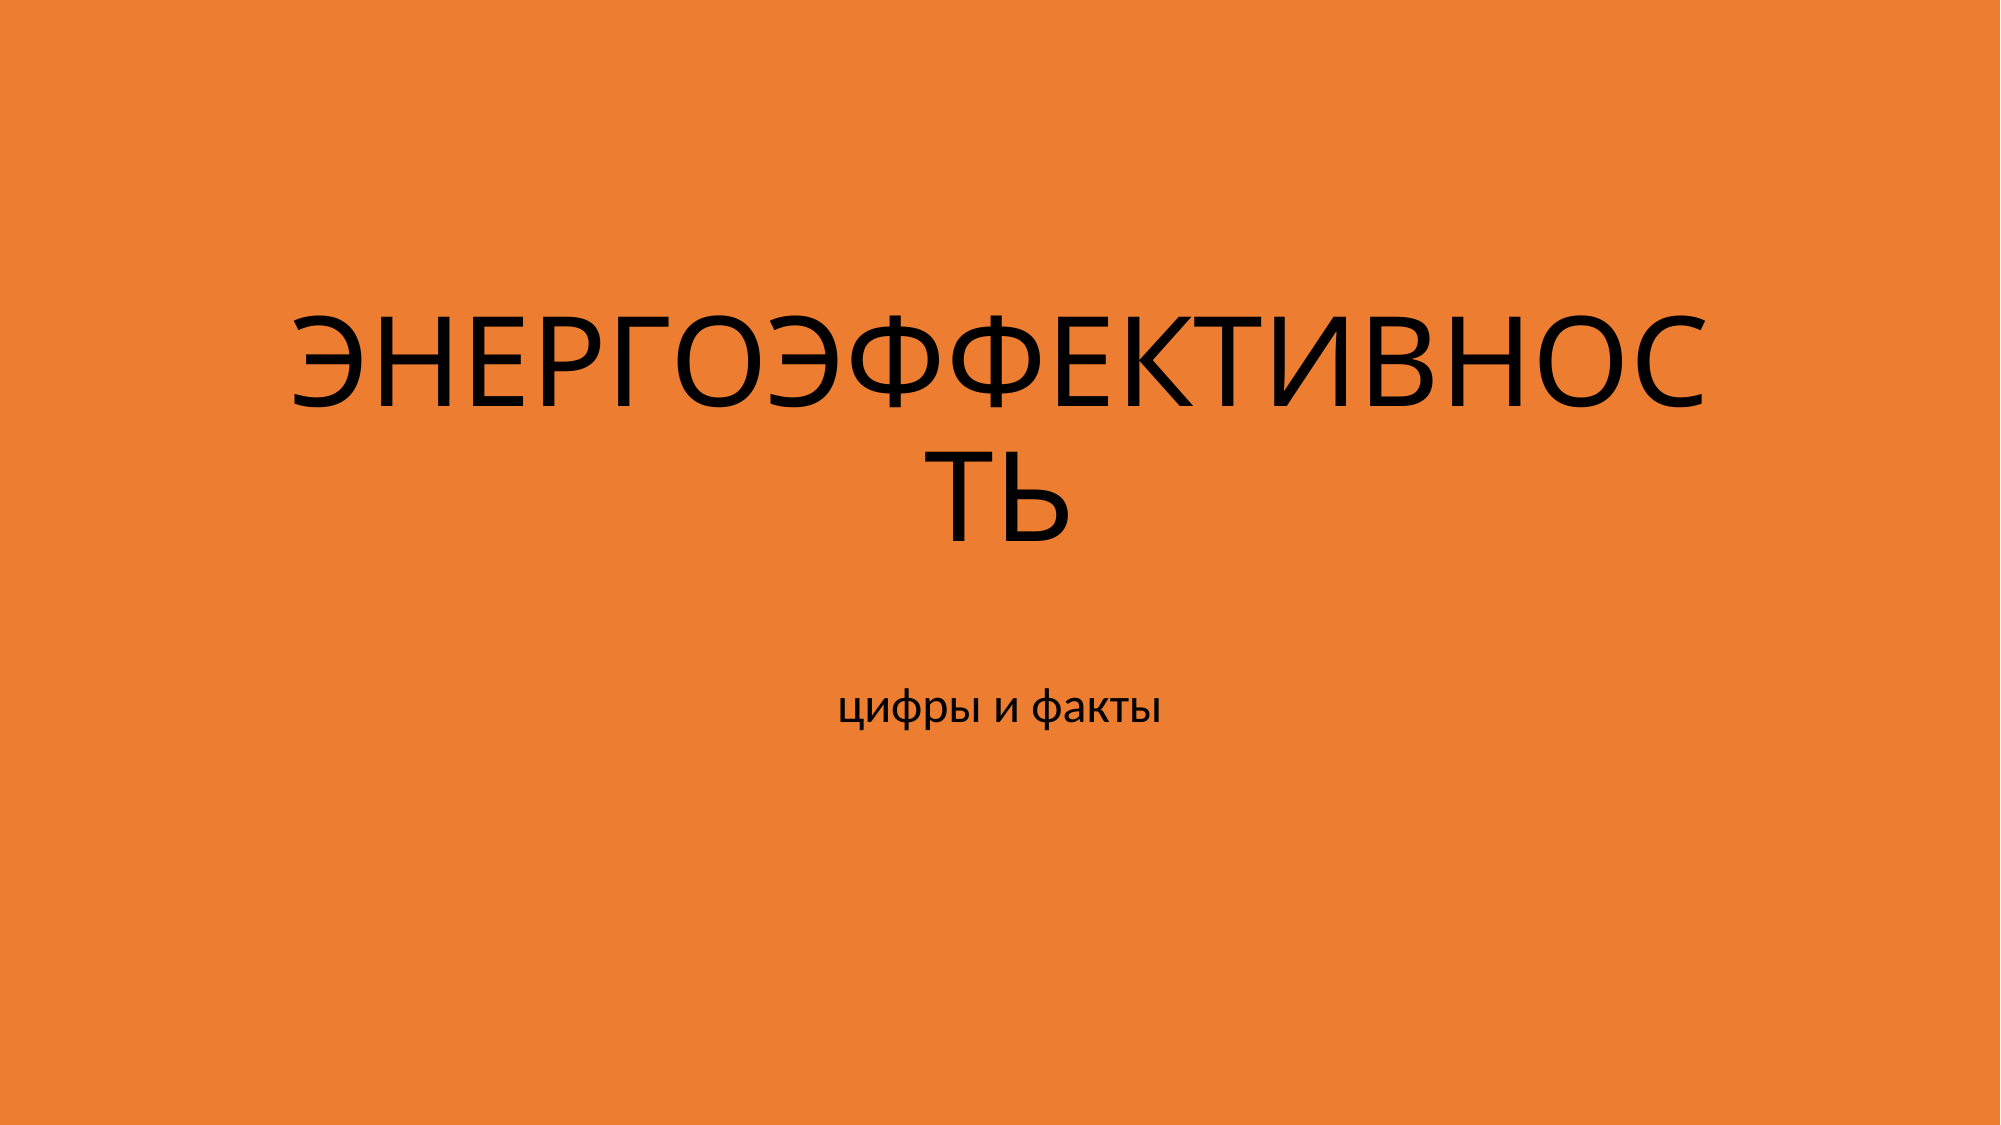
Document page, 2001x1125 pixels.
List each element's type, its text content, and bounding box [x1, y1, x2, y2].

subtitle цифры и факты [249, 590, 1750, 863]
title ЭНЕРГОЭФФЕКТИВНОСТЬ [249, 184, 1750, 576]
